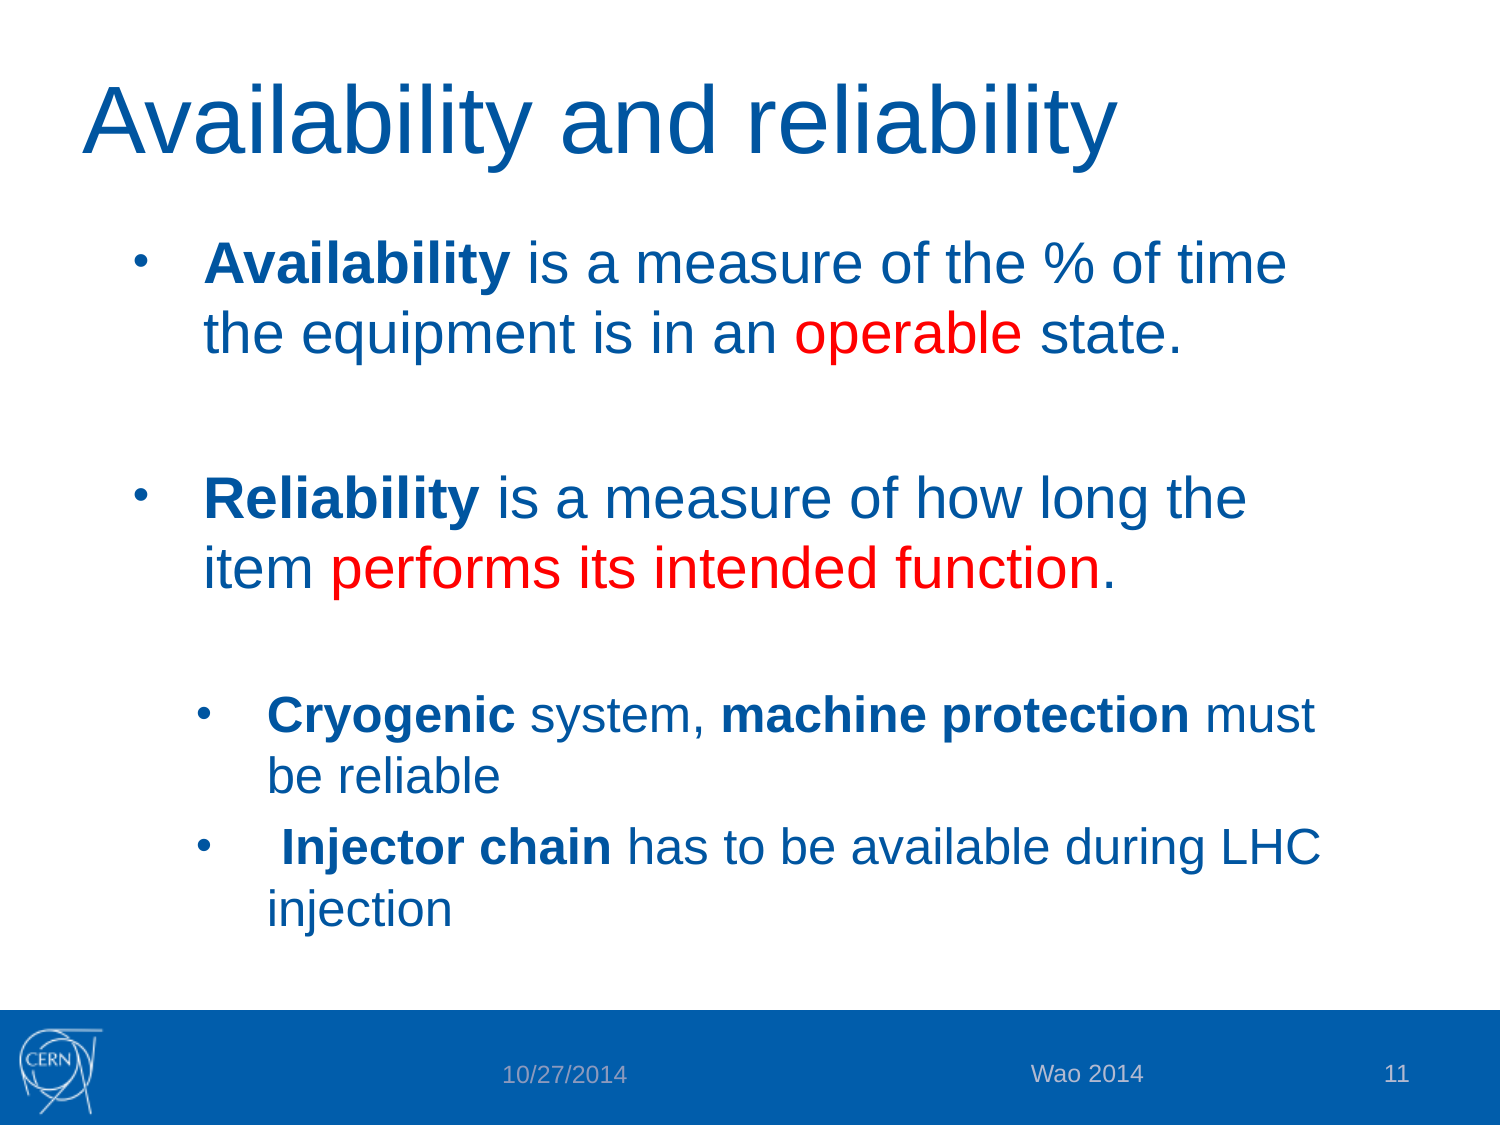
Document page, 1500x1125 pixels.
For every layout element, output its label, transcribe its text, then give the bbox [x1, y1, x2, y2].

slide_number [487, 1043, 838, 1104]
slide_number 11 [1342, 1042, 1425, 1103]
footer Wao 2014 [850, 1042, 1326, 1103]
list Availability is a measure of the % of time the equipment is in an operable state. Reliability is a measure of how long the item performs its intended function. Cryogenic system, machine protection must be reliable Injector chain has to be available during LHC injection [112, 217, 1388, 950]
title Availability and reliability [75, 38, 1425, 193]
